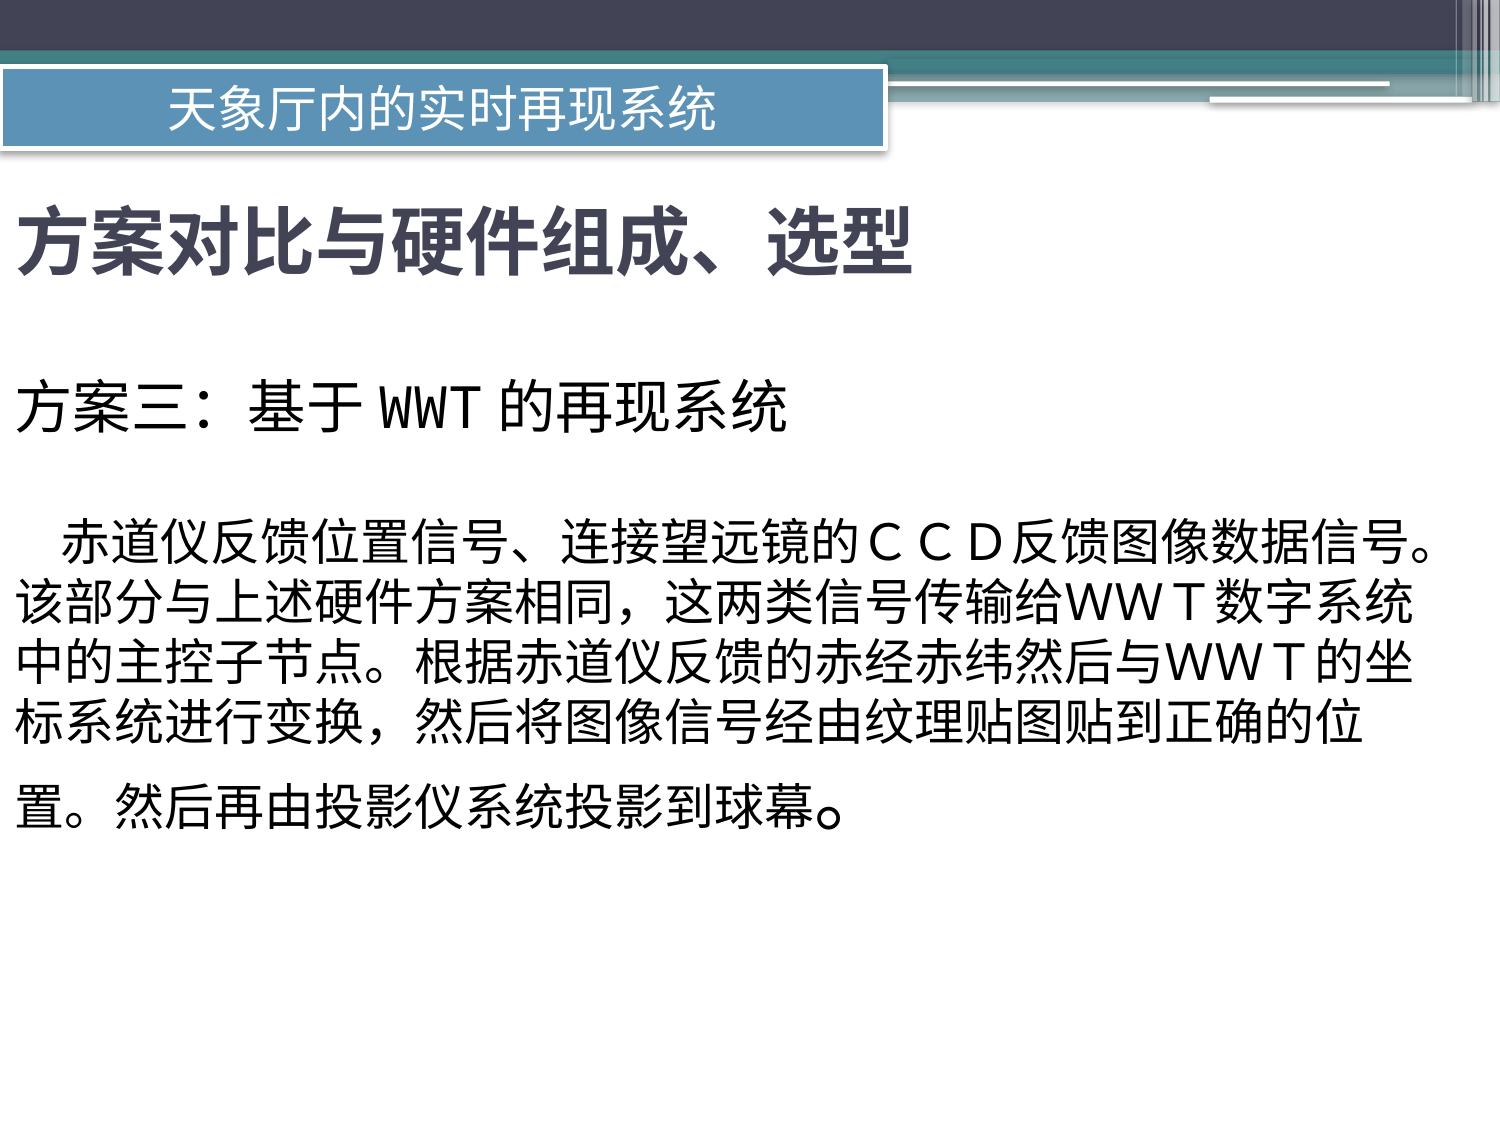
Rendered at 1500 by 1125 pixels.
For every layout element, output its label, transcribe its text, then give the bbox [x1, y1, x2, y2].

title 方案对比与硬件组成、选型 [0, 152, 1379, 328]
text_box 方案三：基于WWT的再现系统 赤道仪反馈位置信号、连接望远镜的ＣＣＤ反馈图像数据信号。该部分与上述硬件方案相同，这两类信号传输给ＷＷＴ数字系统中的主控子节点。根据赤道仪反馈的赤经赤纬然后与ＷＷＴ的坐标系统进行变换，然后将图像信号经由纹理贴图贴到正确的位置。然后再由投影仪系统投影到球幕。 [0, 363, 1477, 938]
text_box 天象厅内的实时再现系统 [0, 64, 888, 151]
